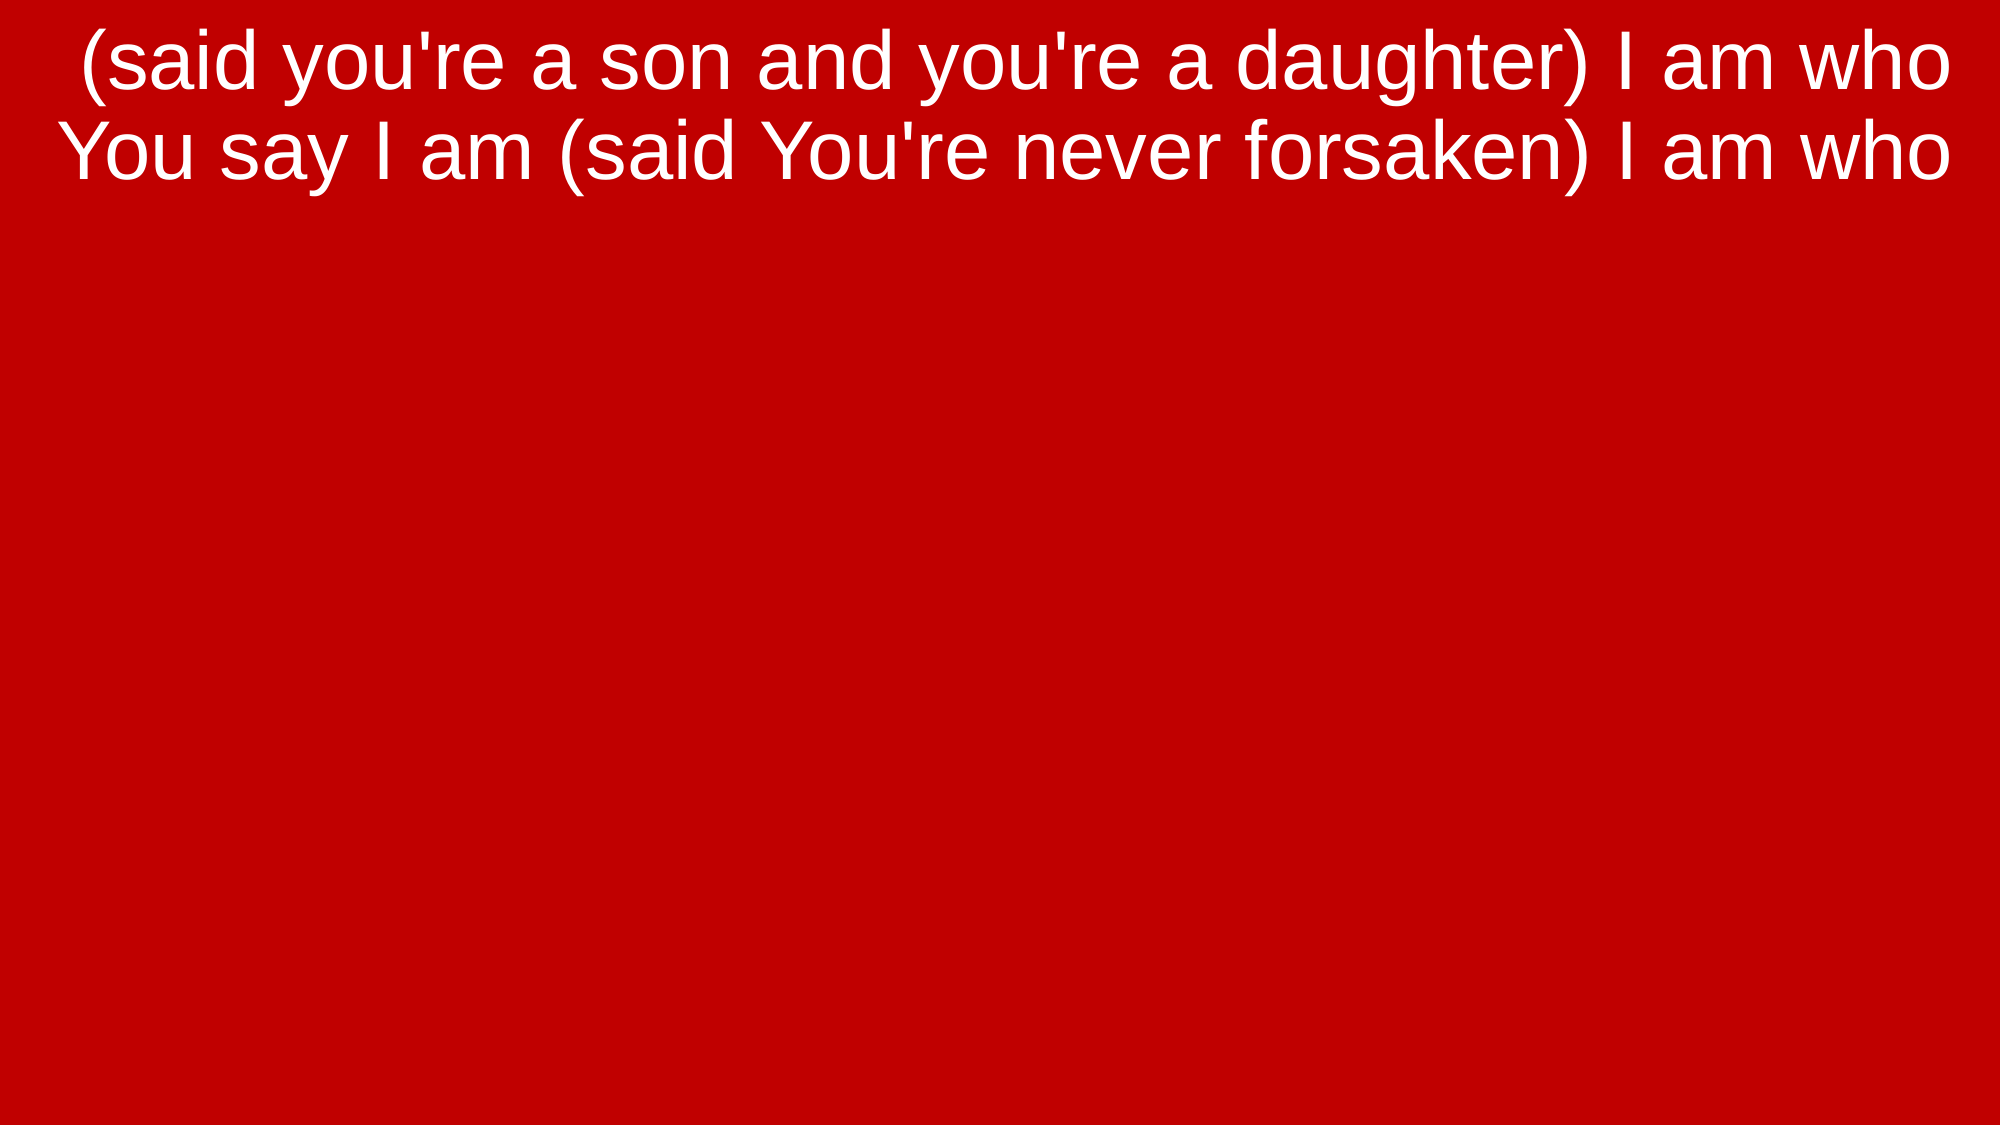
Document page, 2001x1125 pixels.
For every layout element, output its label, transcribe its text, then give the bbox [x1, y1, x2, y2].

list (said you're a son and you're a daughter) I am who You say I am (said You're never forsaken) I am who [10, 9, 2000, 784]
